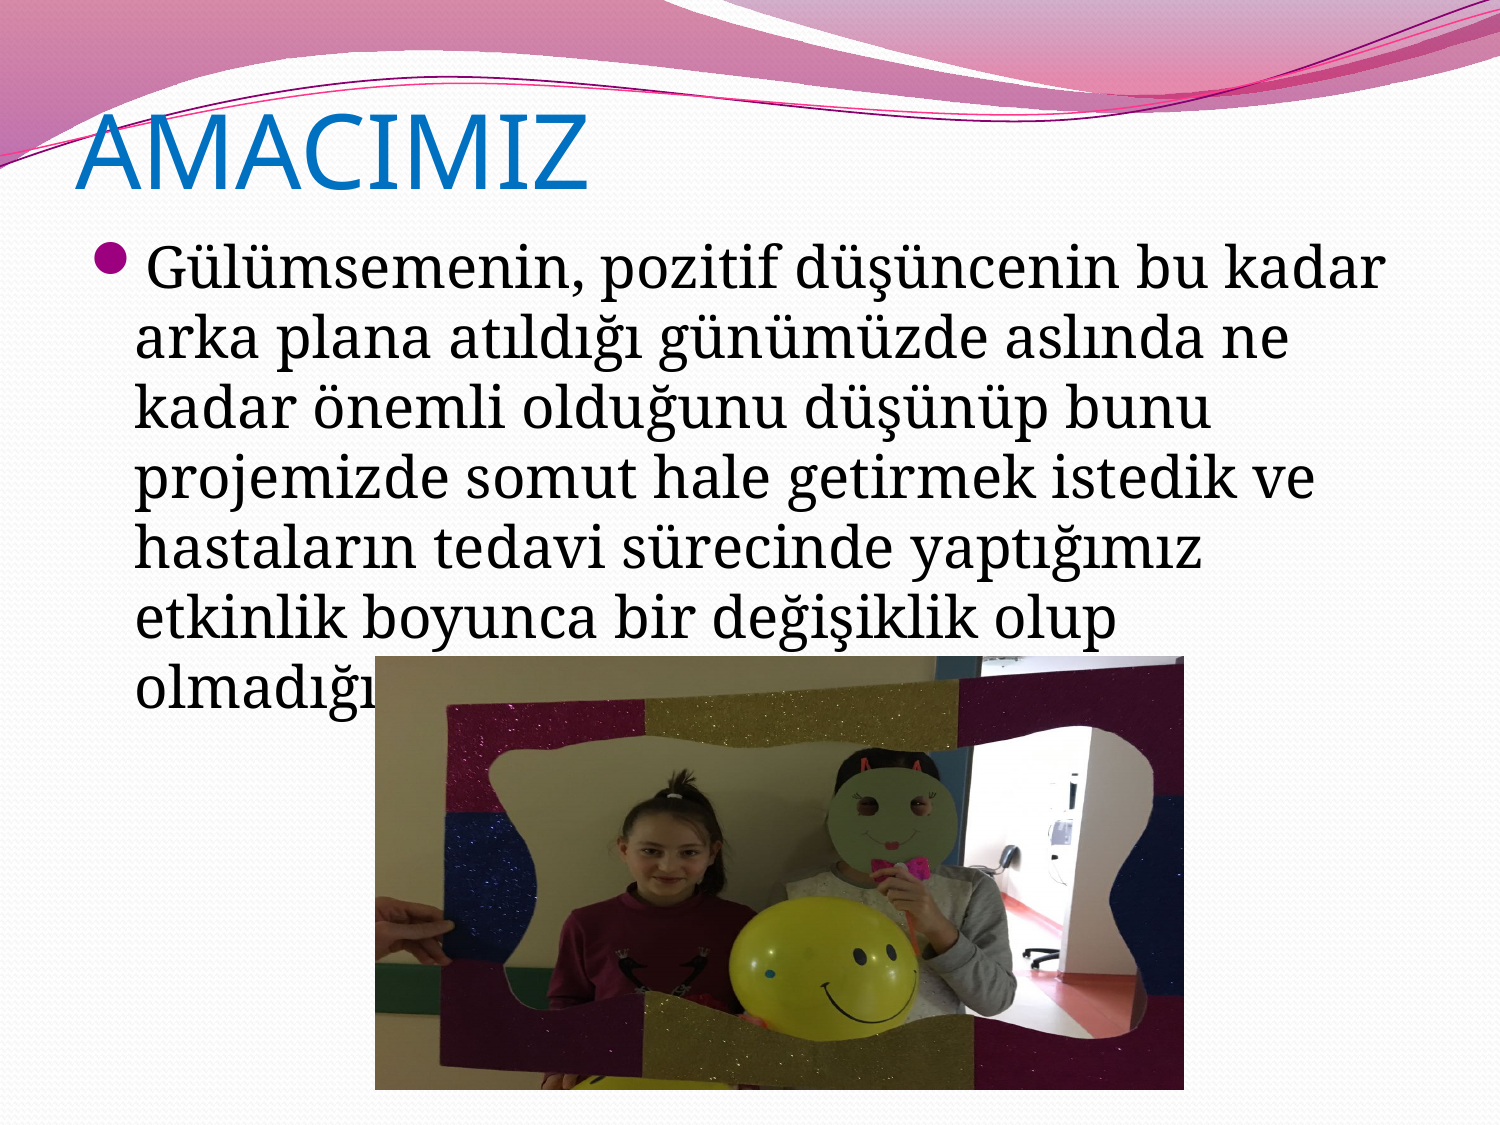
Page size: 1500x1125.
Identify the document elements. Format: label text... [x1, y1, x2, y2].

picture [374, 655, 1184, 1091]
title AMACIMIZ [75, 58, 1425, 211]
list Gülümsemenin, pozitif düşüncenin bu kadar arka plana atıldığı günümüzde aslında ne kadar önemli olduğunu düşünüp bunu projemizde somut hale getirmek istedik ve hastaların tedavi sürecinde yaptığımız etkinlik boyunca bir değişiklik olup olmadığını araştırdık [75, 222, 1425, 786]
